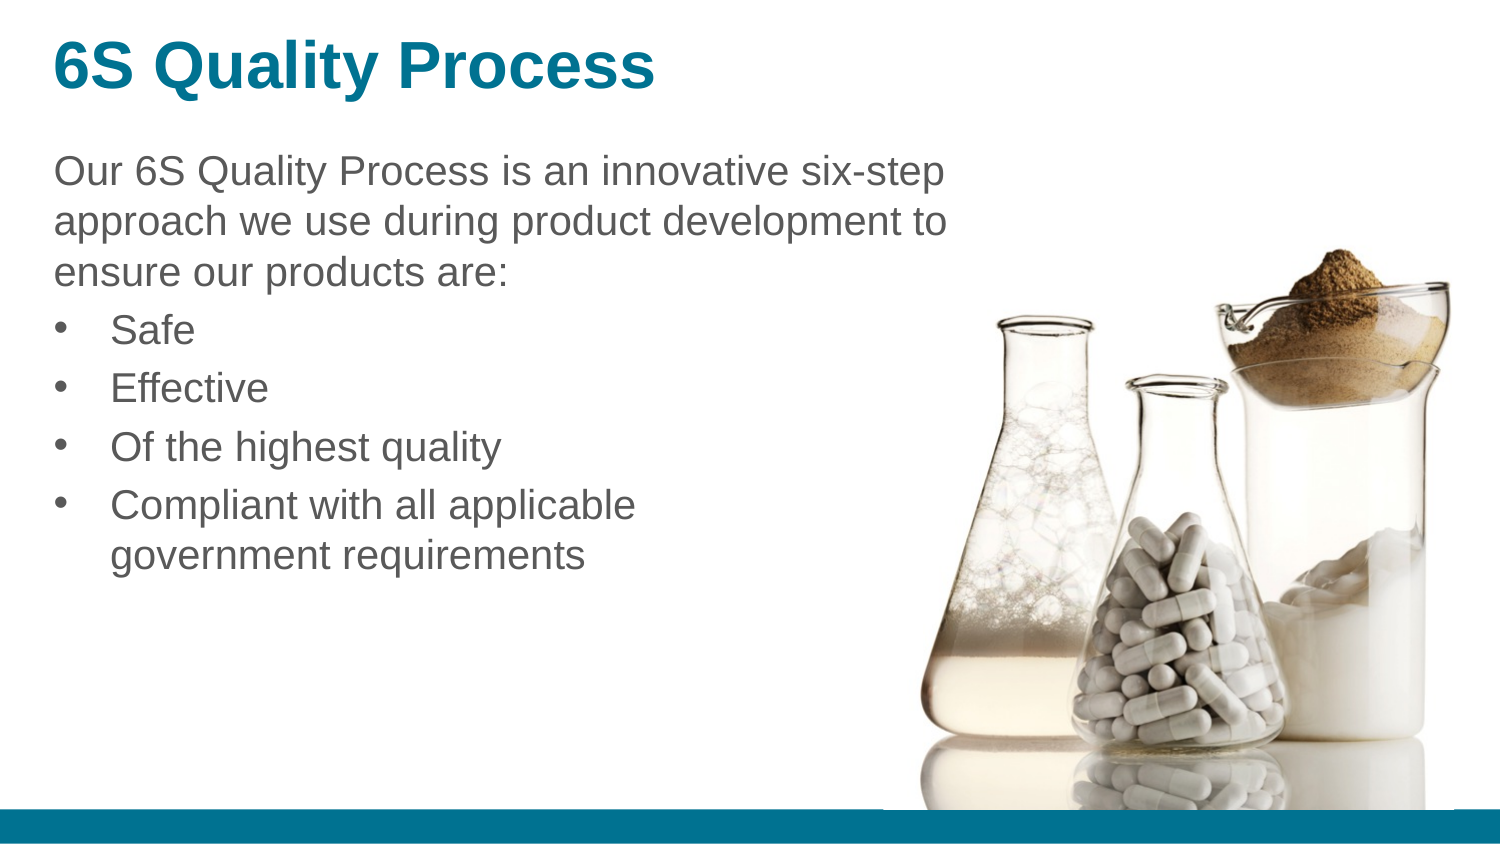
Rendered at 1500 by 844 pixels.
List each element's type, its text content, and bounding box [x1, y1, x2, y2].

list Our 6S Quality Process is an innovative six-step approach we use during product development to ensure our products are: Safe Effective Of the highest quality Compliant with all applicable government requirements [38, 136, 1105, 694]
title 6S Quality Process [38, 14, 1425, 190]
picture [883, 208, 1455, 809]
